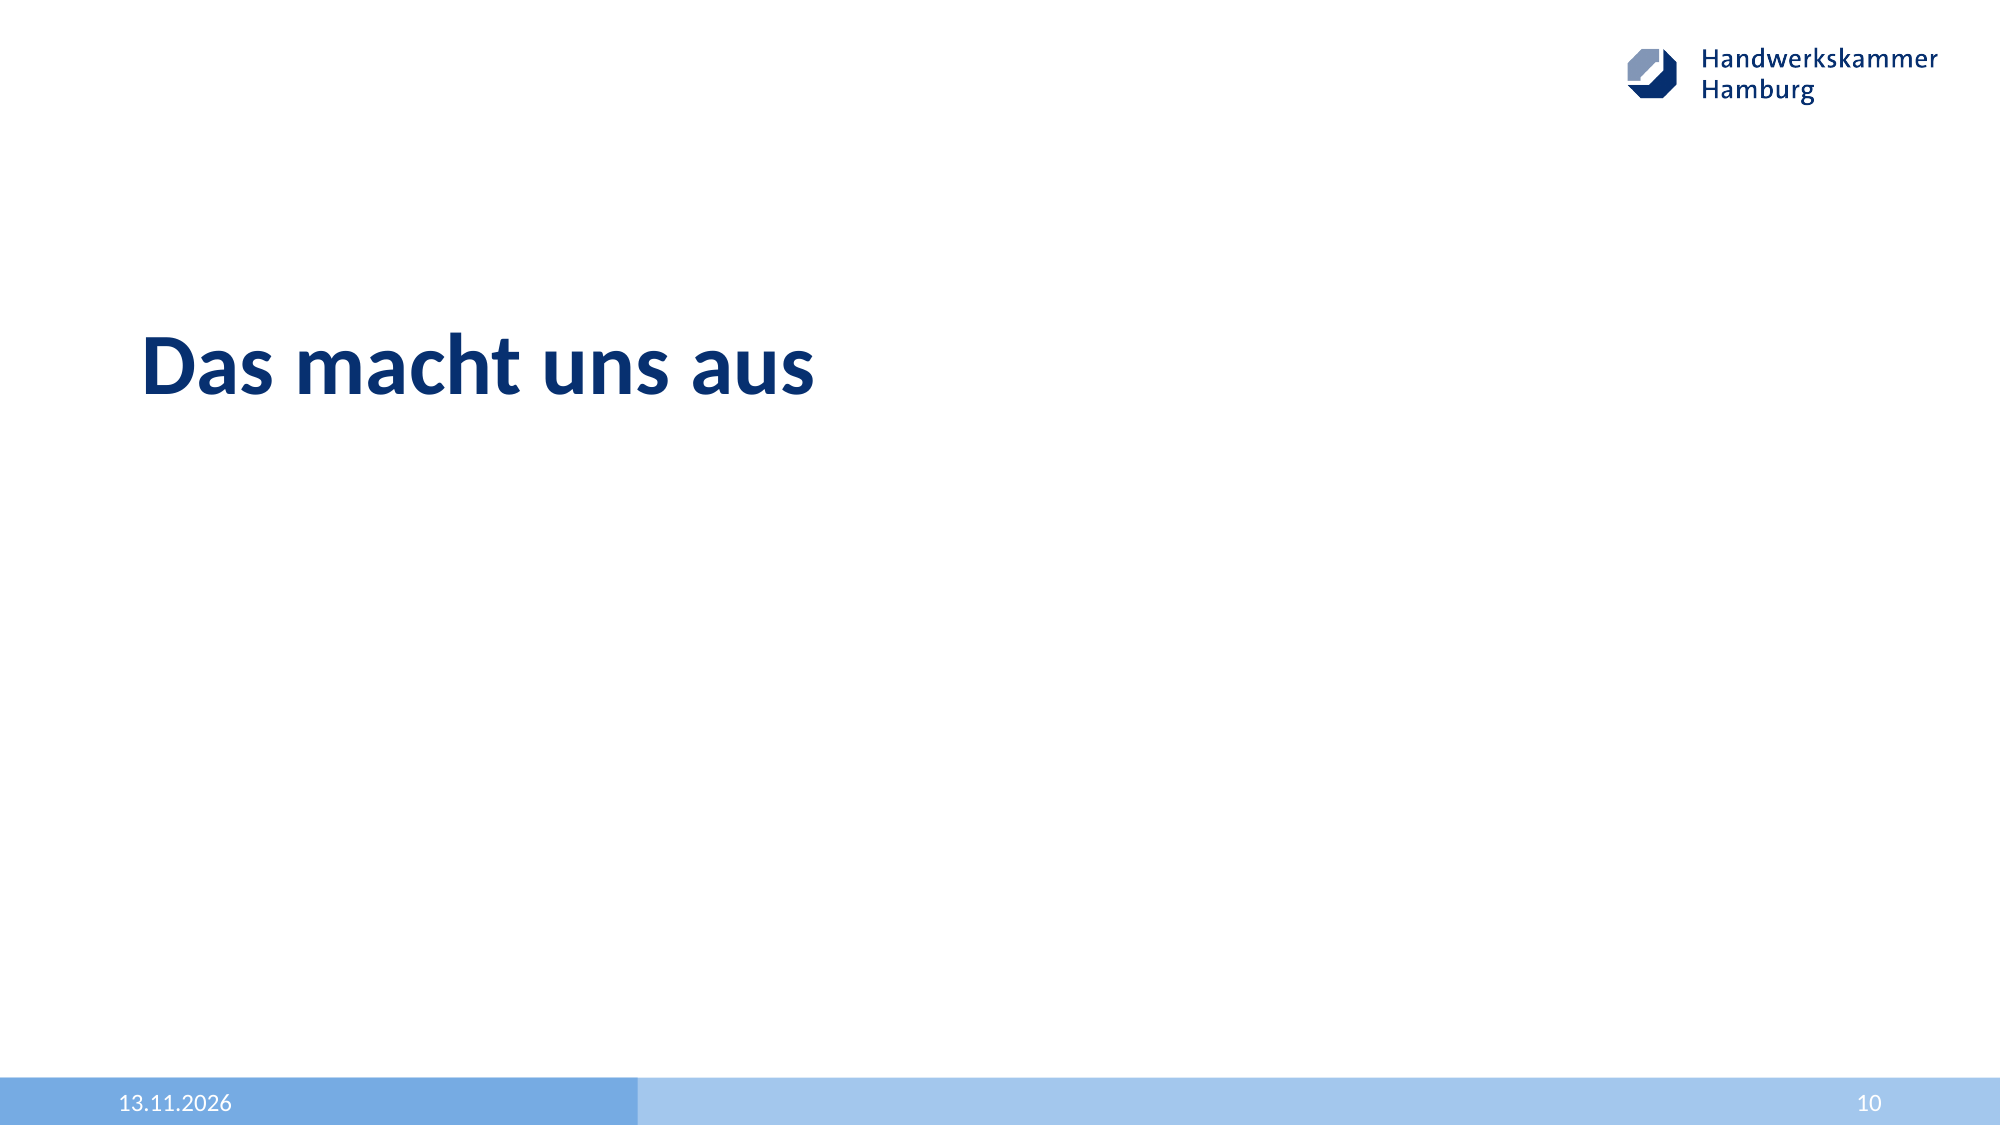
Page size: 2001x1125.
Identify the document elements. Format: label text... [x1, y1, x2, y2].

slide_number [118, 1071, 569, 1125]
title Das macht uns aus [141, 318, 1867, 508]
slide_number 10 [1431, 1077, 1882, 1125]
footer [662, 1077, 1338, 1125]
picture [1578, 0, 1988, 148]
